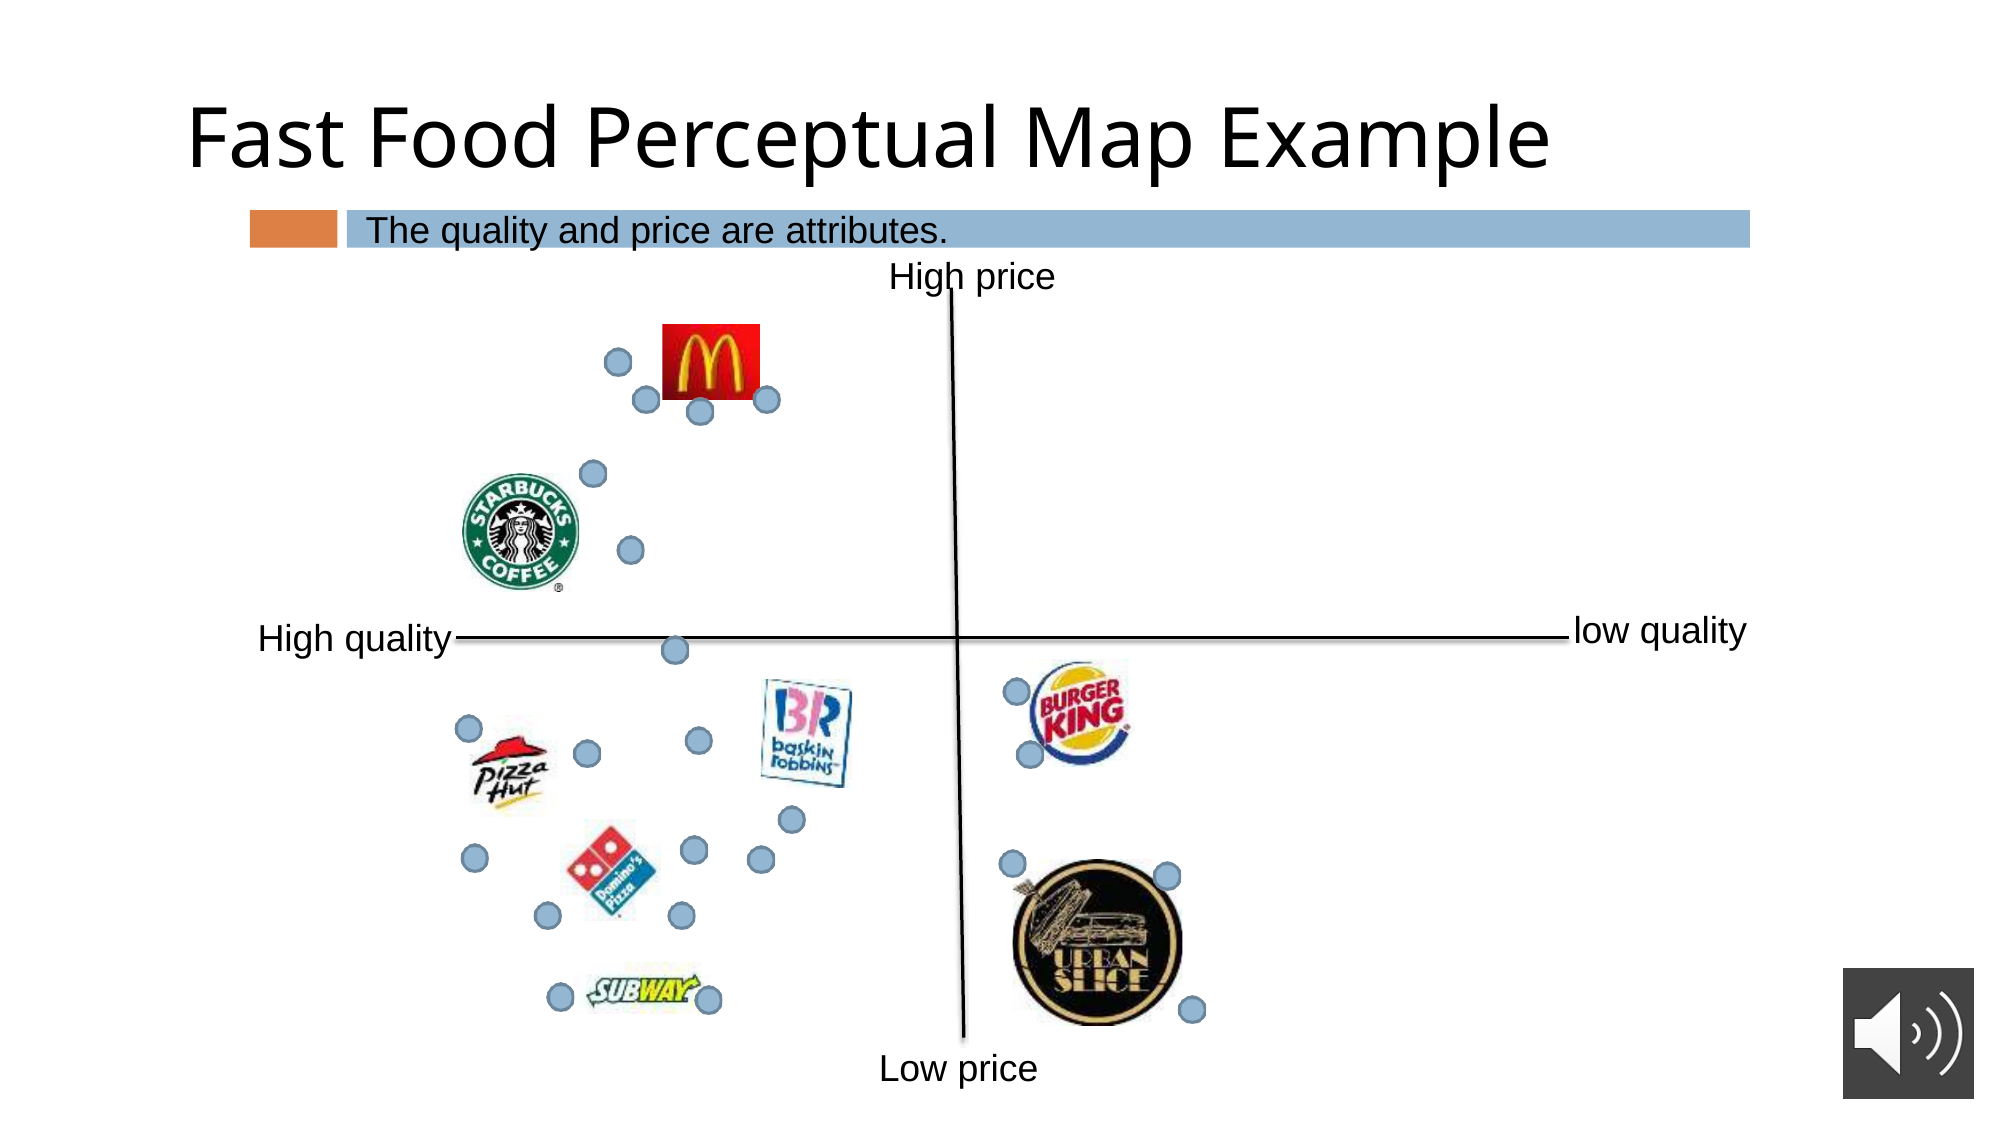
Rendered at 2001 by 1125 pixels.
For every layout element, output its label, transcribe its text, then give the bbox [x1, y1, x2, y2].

text_box [454, 714, 483, 743]
text_box [249, 242, 338, 248]
text_box [946, 651, 969, 1042]
text_box [667, 901, 696, 930]
text_box [462, 473, 580, 592]
text_box The quality and price are attributes. High price [363, 204, 1060, 298]
text_box [456, 634, 1571, 651]
text_box [631, 385, 661, 414]
text_box [946, 298, 957, 634]
text_box [346, 242, 363, 248]
text_box [468, 715, 558, 817]
text_box [760, 679, 853, 788]
text_box [533, 901, 562, 930]
text_box Low price [876, 1042, 1042, 1090]
text_box [460, 843, 489, 873]
text_box [777, 805, 806, 834]
text_box [616, 535, 645, 565]
text_box [685, 397, 715, 426]
text_box [574, 962, 712, 1014]
text_box [952, 298, 969, 634]
text_box [1152, 861, 1182, 891]
text_box [752, 385, 781, 414]
text_box [679, 835, 709, 865]
text_box low quality [1571, 604, 1751, 652]
text_box [1060, 242, 1750, 248]
text_box [662, 324, 760, 400]
text_box [560, 819, 661, 921]
text_box [603, 347, 633, 377]
text_box [660, 635, 690, 665]
picture [1841, 966, 1975, 1100]
text_box [998, 849, 1027, 878]
text_box [546, 982, 575, 1012]
title Fast Food Perceptual Map Example [178, 17, 1904, 242]
text_box [1015, 740, 1045, 769]
text_box [1002, 677, 1031, 706]
text_box [1012, 859, 1183, 1026]
text_box [746, 845, 776, 874]
text_box [578, 459, 608, 488]
text_box [572, 739, 602, 768]
text_box High quality [255, 611, 456, 659]
text_box [1027, 659, 1135, 767]
text_box [694, 985, 723, 1015]
text_box [1177, 995, 1207, 1024]
text_box [684, 726, 713, 755]
